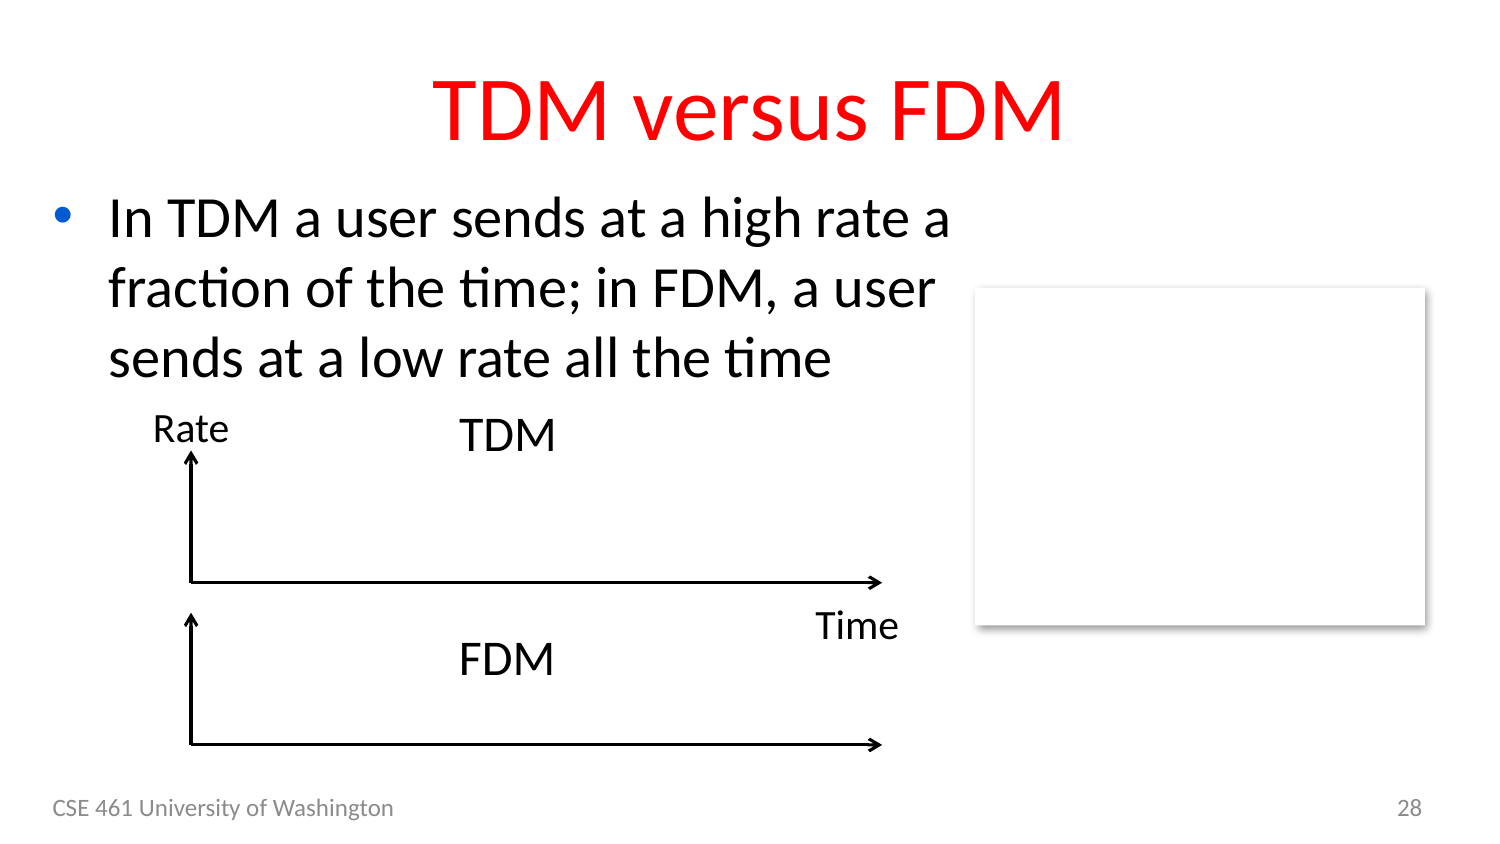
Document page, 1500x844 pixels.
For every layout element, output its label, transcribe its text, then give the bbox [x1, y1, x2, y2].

list In TDM a user sends at a high rate a fraction of the time; in FDM, a user sends at a low rate all the time [37, 171, 975, 760]
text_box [138, 393, 913, 746]
title TDM versus FDM [37, 33, 1463, 175]
slide_number 28 [1087, 784, 1438, 830]
footer CSE 461 University of Washington [37, 784, 513, 830]
